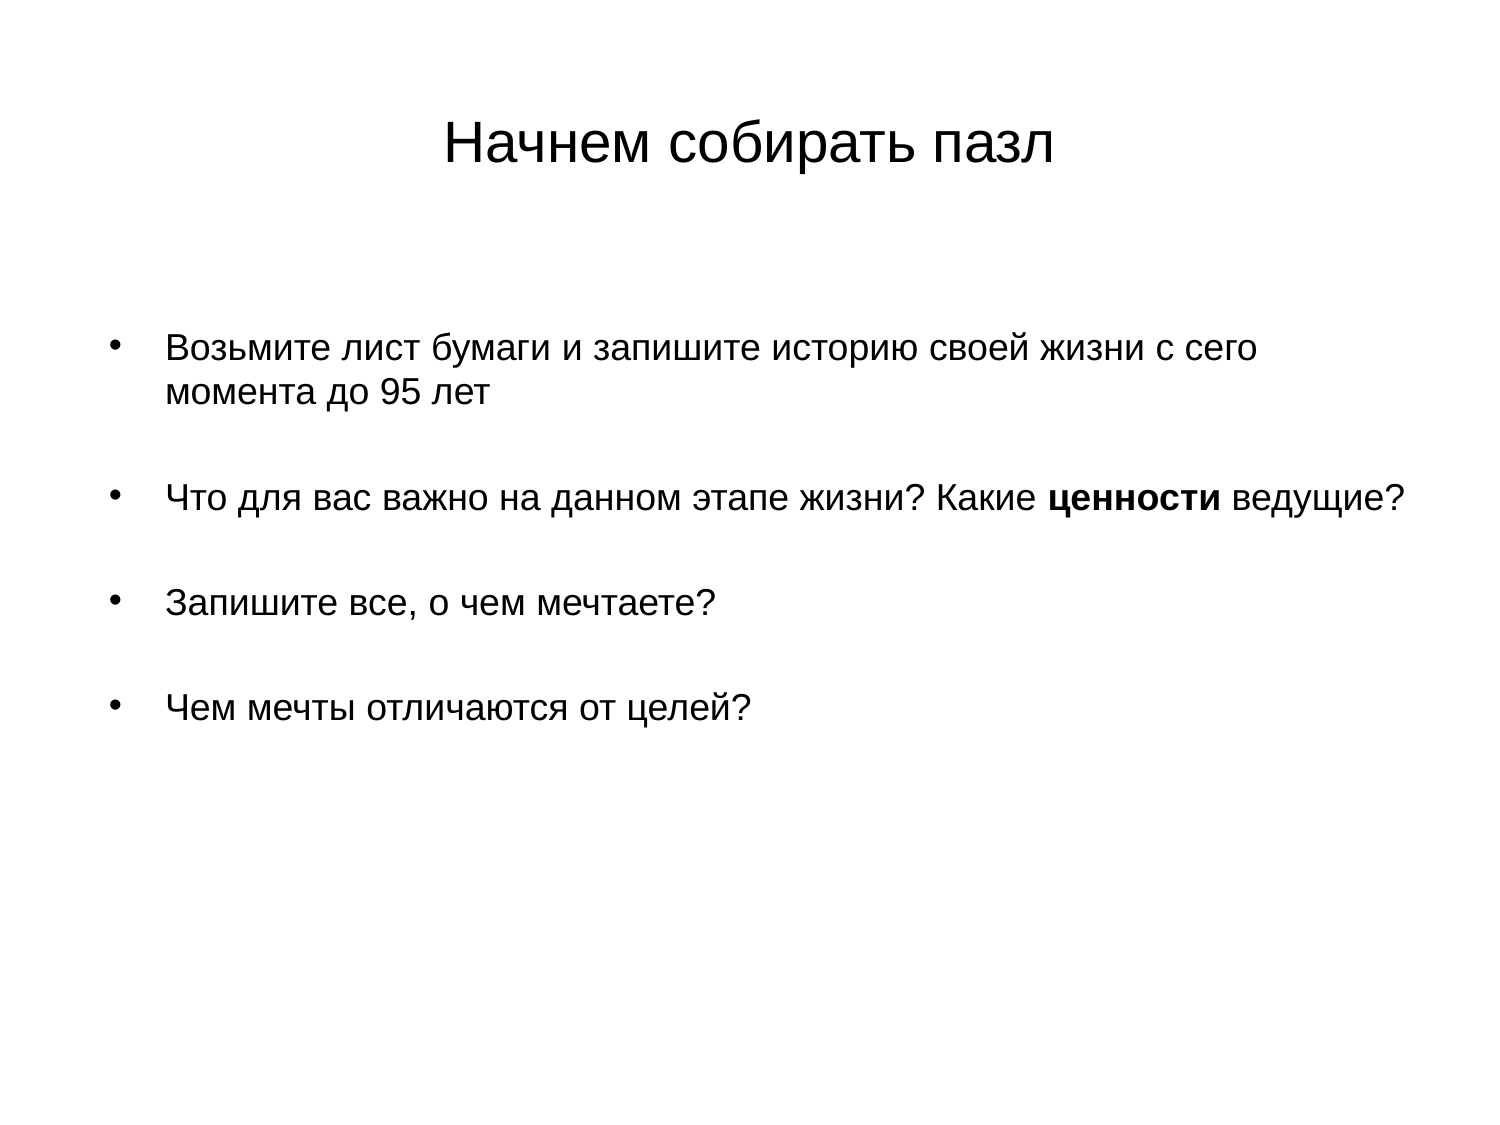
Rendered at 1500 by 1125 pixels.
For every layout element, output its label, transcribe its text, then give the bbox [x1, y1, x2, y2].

list Возьмите лист бумаги и запишите историю своей жизни с сего момента до 95 лет Что для вас важно на данном этапе жизни? Какие ценности ведущие? Запишите все, о чем мечтаете? Чем мечты отличаются от целей? [75, 262, 1425, 1005]
title Начнем собирать пазл [75, 45, 1425, 233]
